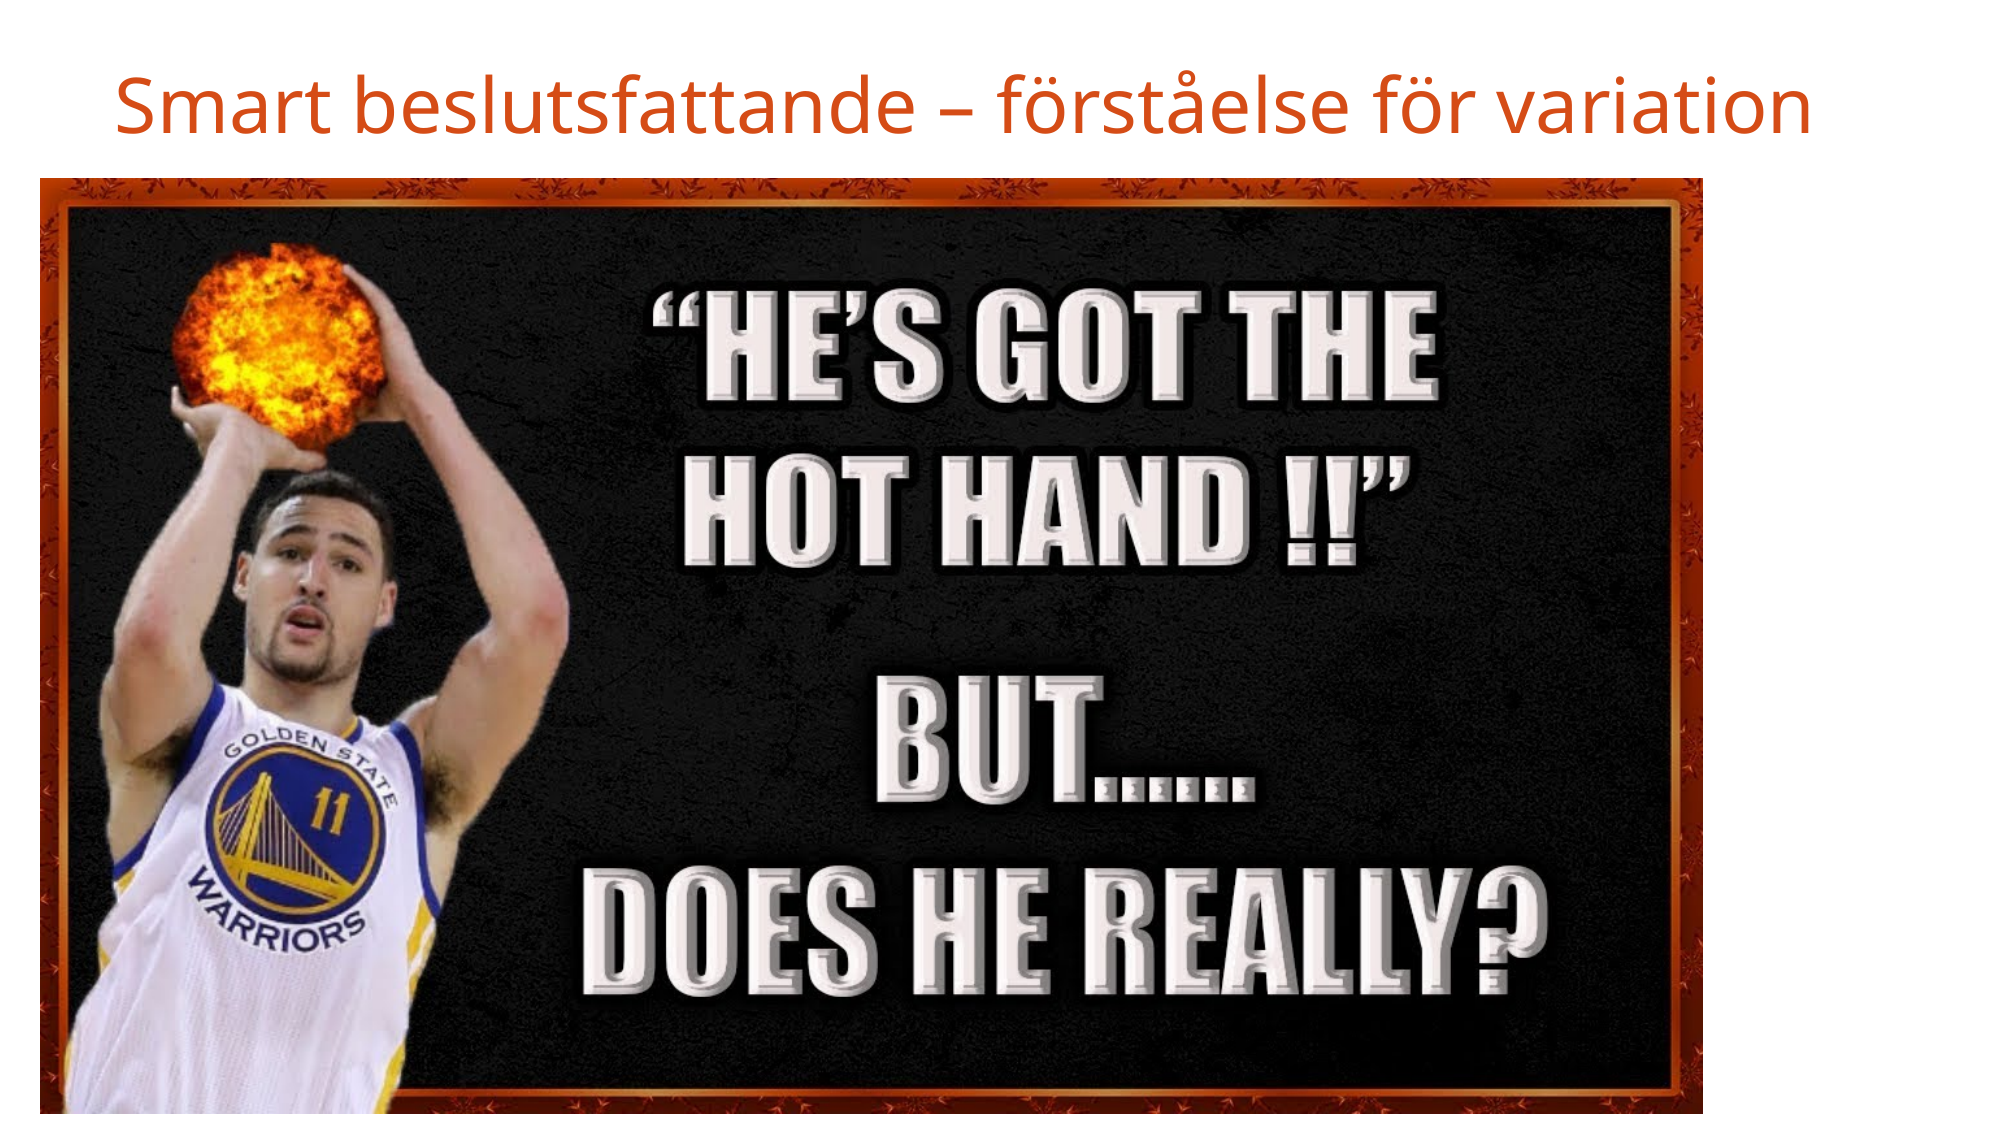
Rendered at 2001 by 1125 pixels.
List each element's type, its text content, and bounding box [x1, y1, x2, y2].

text_box Smart beslutsfattande – förståelse för variation [100, 50, 1932, 161]
picture [40, 178, 1703, 1114]
